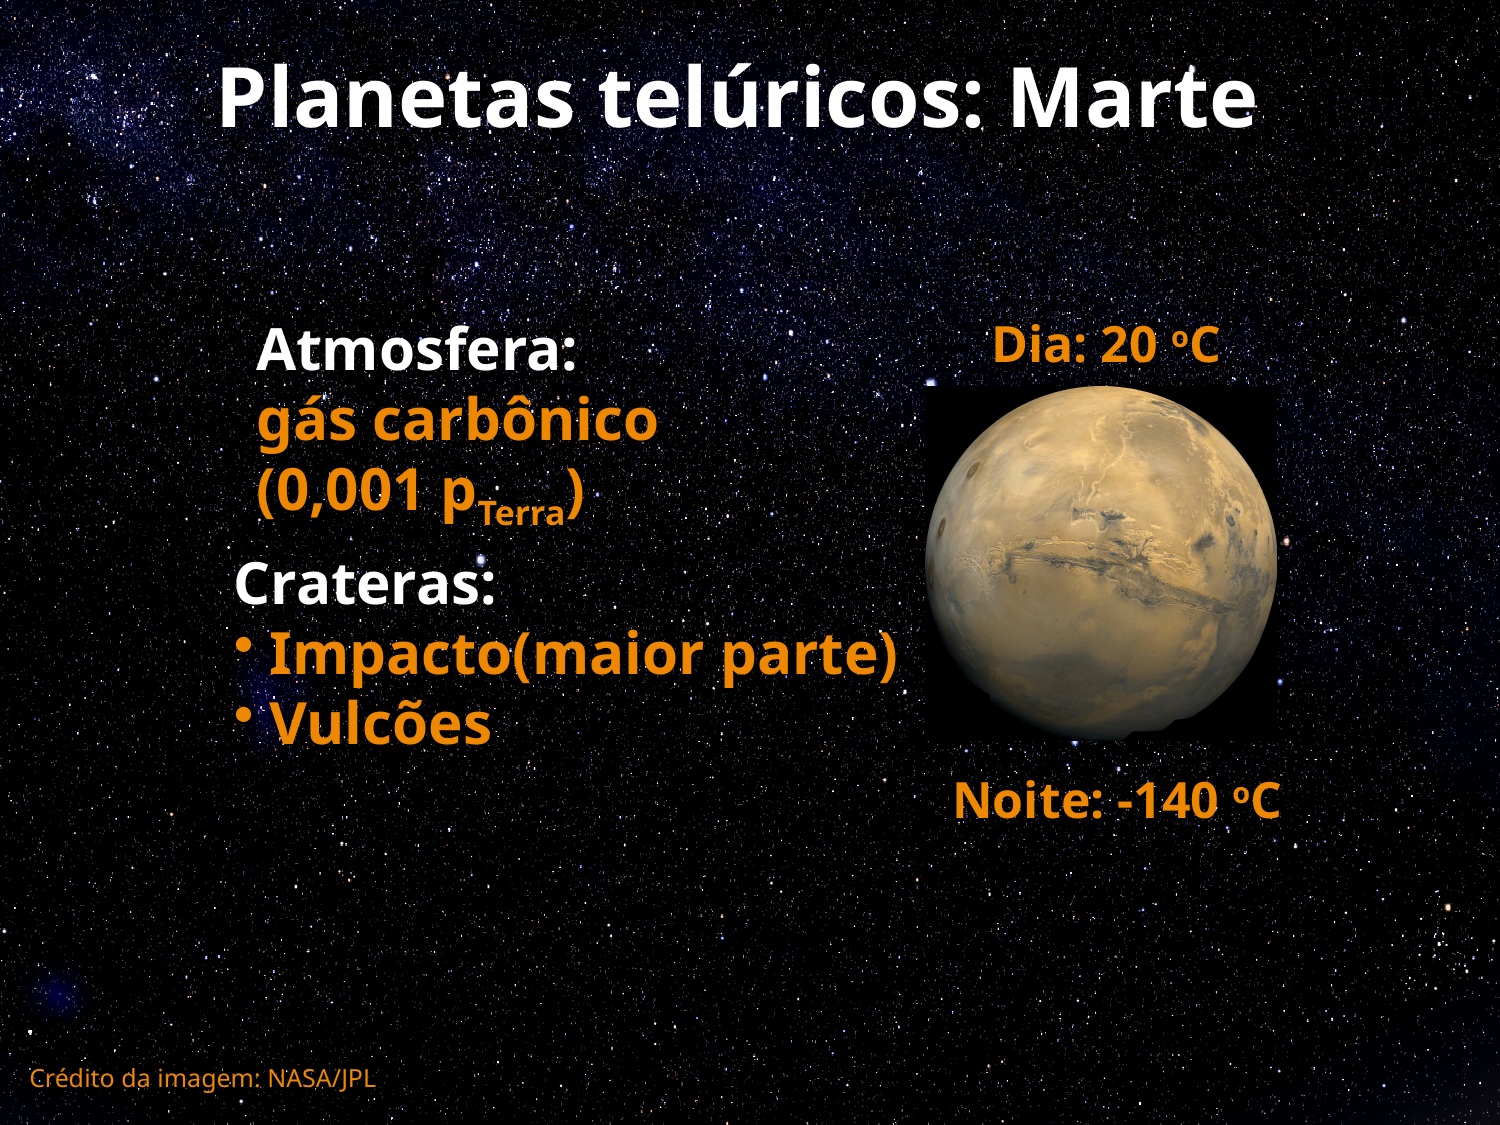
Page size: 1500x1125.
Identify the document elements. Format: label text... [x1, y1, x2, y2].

text_box Crédito da imagem: NASA/JPL [14, 1054, 392, 1100]
text_box Dia: 20 oC [976, 304, 1236, 380]
text_box Crateras: Impacto(maior parte) Vulcões [219, 539, 914, 764]
title Planetas telúricos: Marte [140, 0, 1336, 188]
picture [0, 0, 1500, 1125]
text_box Atmosfera: gás carbônico (0,001 pTerra) [241, 304, 675, 539]
text_box Noite: -140 oC [937, 761, 1297, 837]
